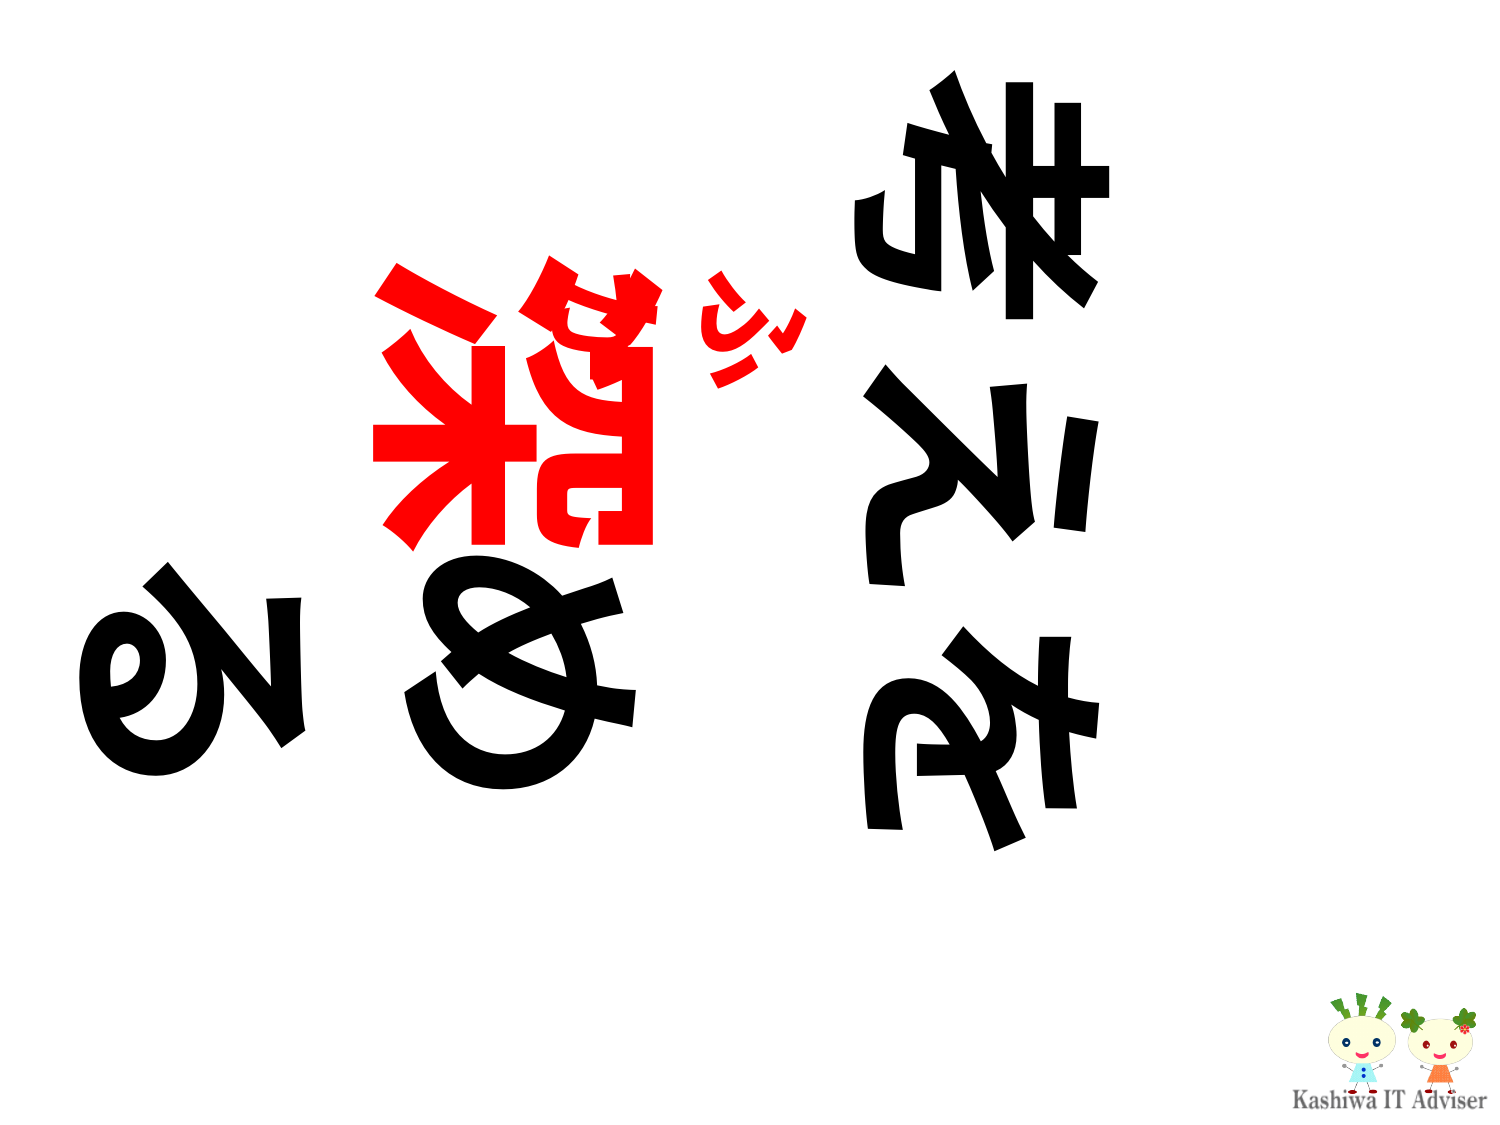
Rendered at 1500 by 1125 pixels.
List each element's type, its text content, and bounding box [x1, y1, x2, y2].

text_box める [362, 538, 691, 1076]
text_box ふか [658, 252, 841, 519]
text_box 考えを [822, 66, 1151, 1029]
text_box 深 [311, 231, 721, 539]
picture [1292, 992, 1488, 1110]
